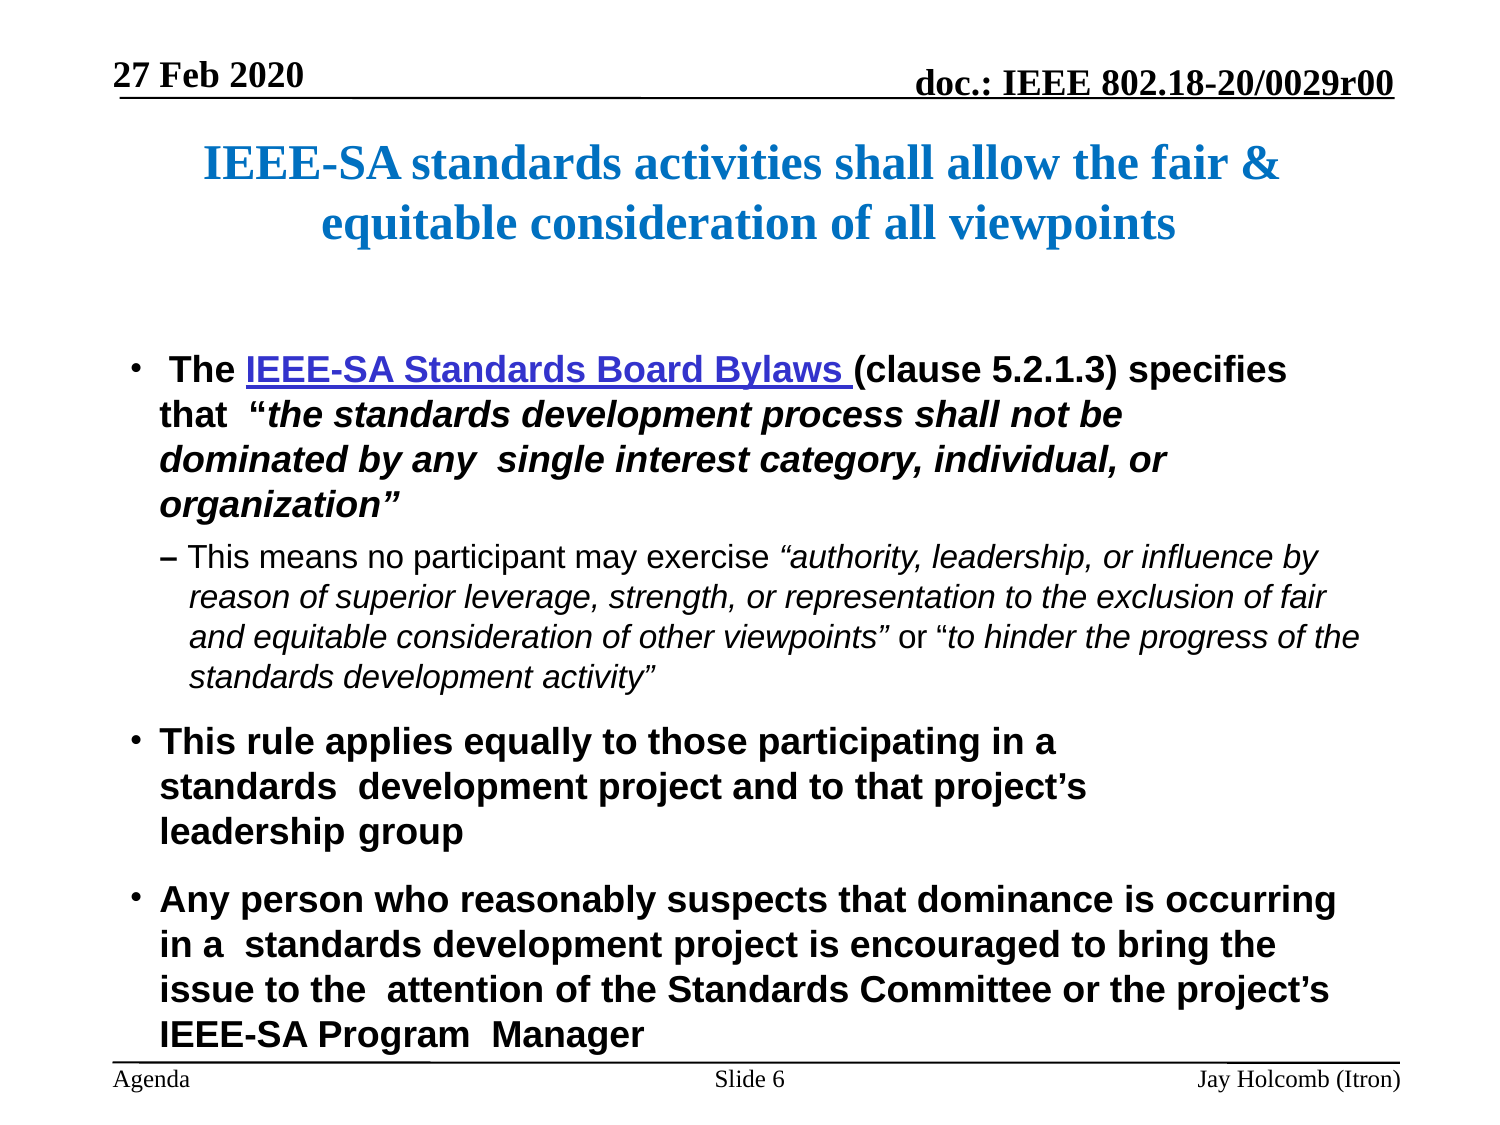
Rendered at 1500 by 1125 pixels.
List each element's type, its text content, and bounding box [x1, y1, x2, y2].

list The IEEE-SA Standards Board Bylaws (clause 5.2.1.3) specifies that “the standards development process shall not be dominated by any single interest category, individual, or organization” – This means no participant may exercise “authority, leadership, or influence by reason of superior leverage, strength, or representation to the exclusion of fair and equitable consideration of other viewpoints” or “to hinder the progress of the standards development activity” This rule applies equally to those participating in a standards development project and to that project’s leadership group Any person who reasonably suspects that dominance is occurring in a standards development project is encouraged to bring the issue to the attention of the Standards Committee or the project’s IEEE-SA Program Manager [112, 337, 1388, 1013]
footer Jay Holcomb (Itron) [878, 1061, 1402, 1093]
slide_number Slide 6 [699, 1061, 800, 1123]
title IEEE-SA standards activities shall allow the fair & equitable consideration of all viewpoints [110, 104, 1387, 276]
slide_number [112, 49, 488, 95]
